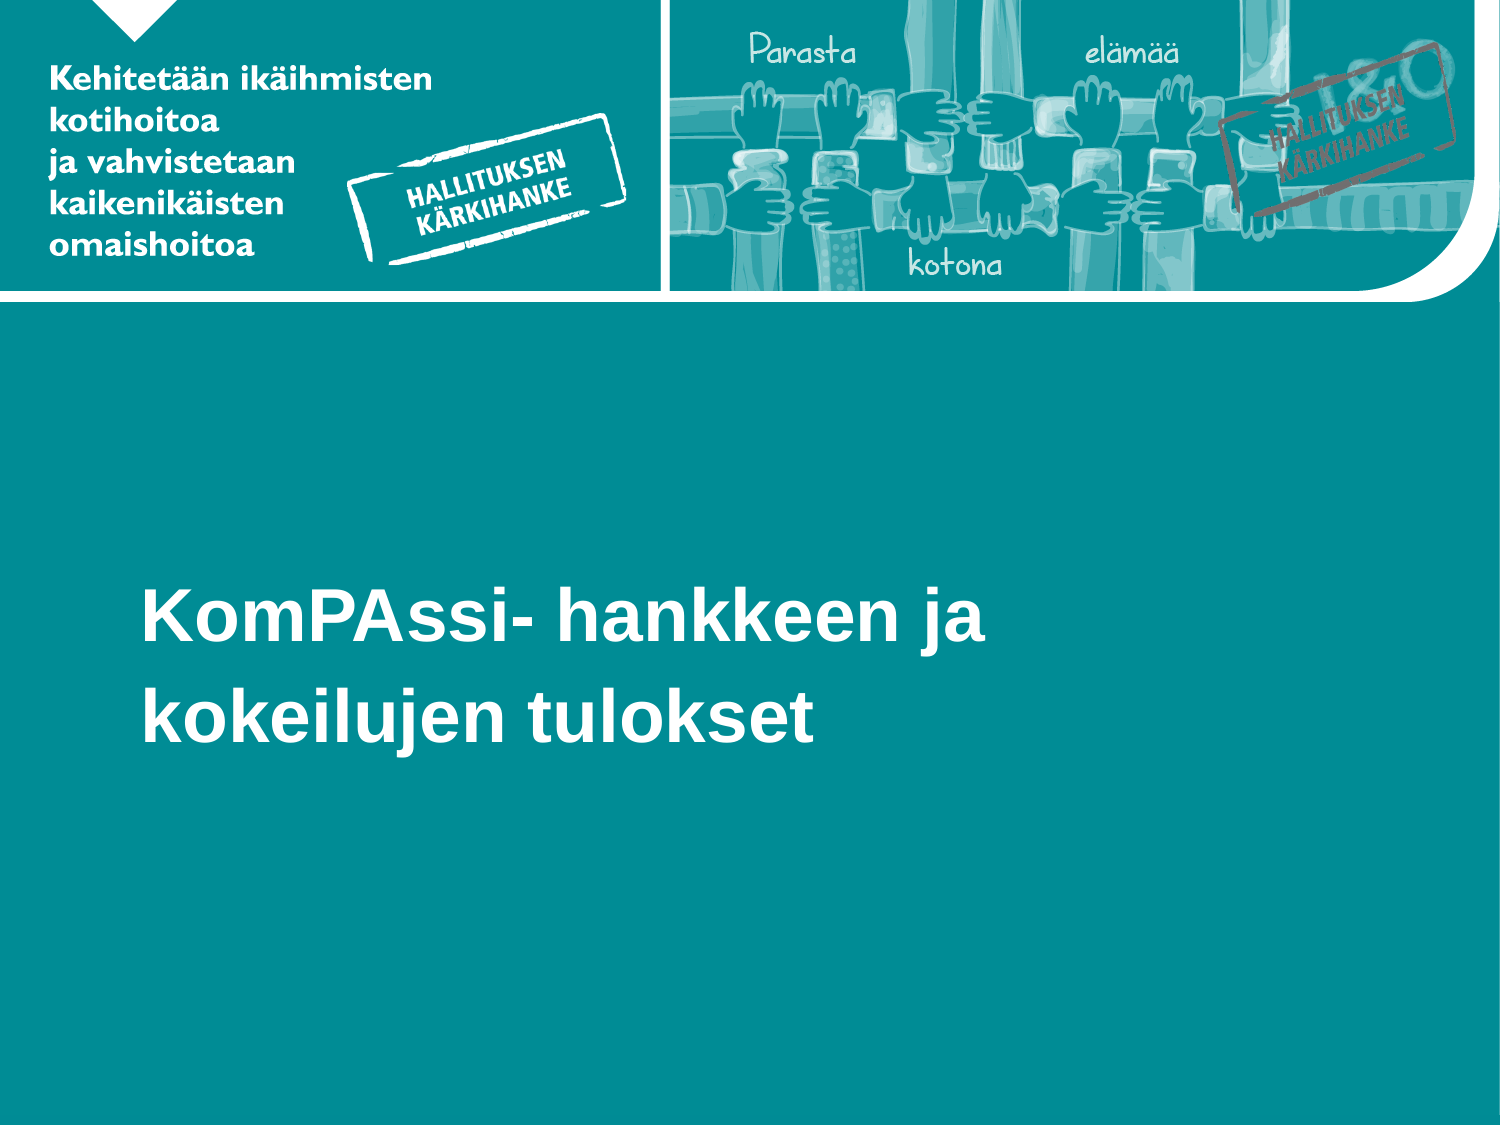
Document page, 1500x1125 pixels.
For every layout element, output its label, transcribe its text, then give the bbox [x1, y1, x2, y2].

picture [0, 0, 1500, 1115]
title KomPAssi- hankkeen ja kokeilujen tulokset [125, 540, 1286, 856]
